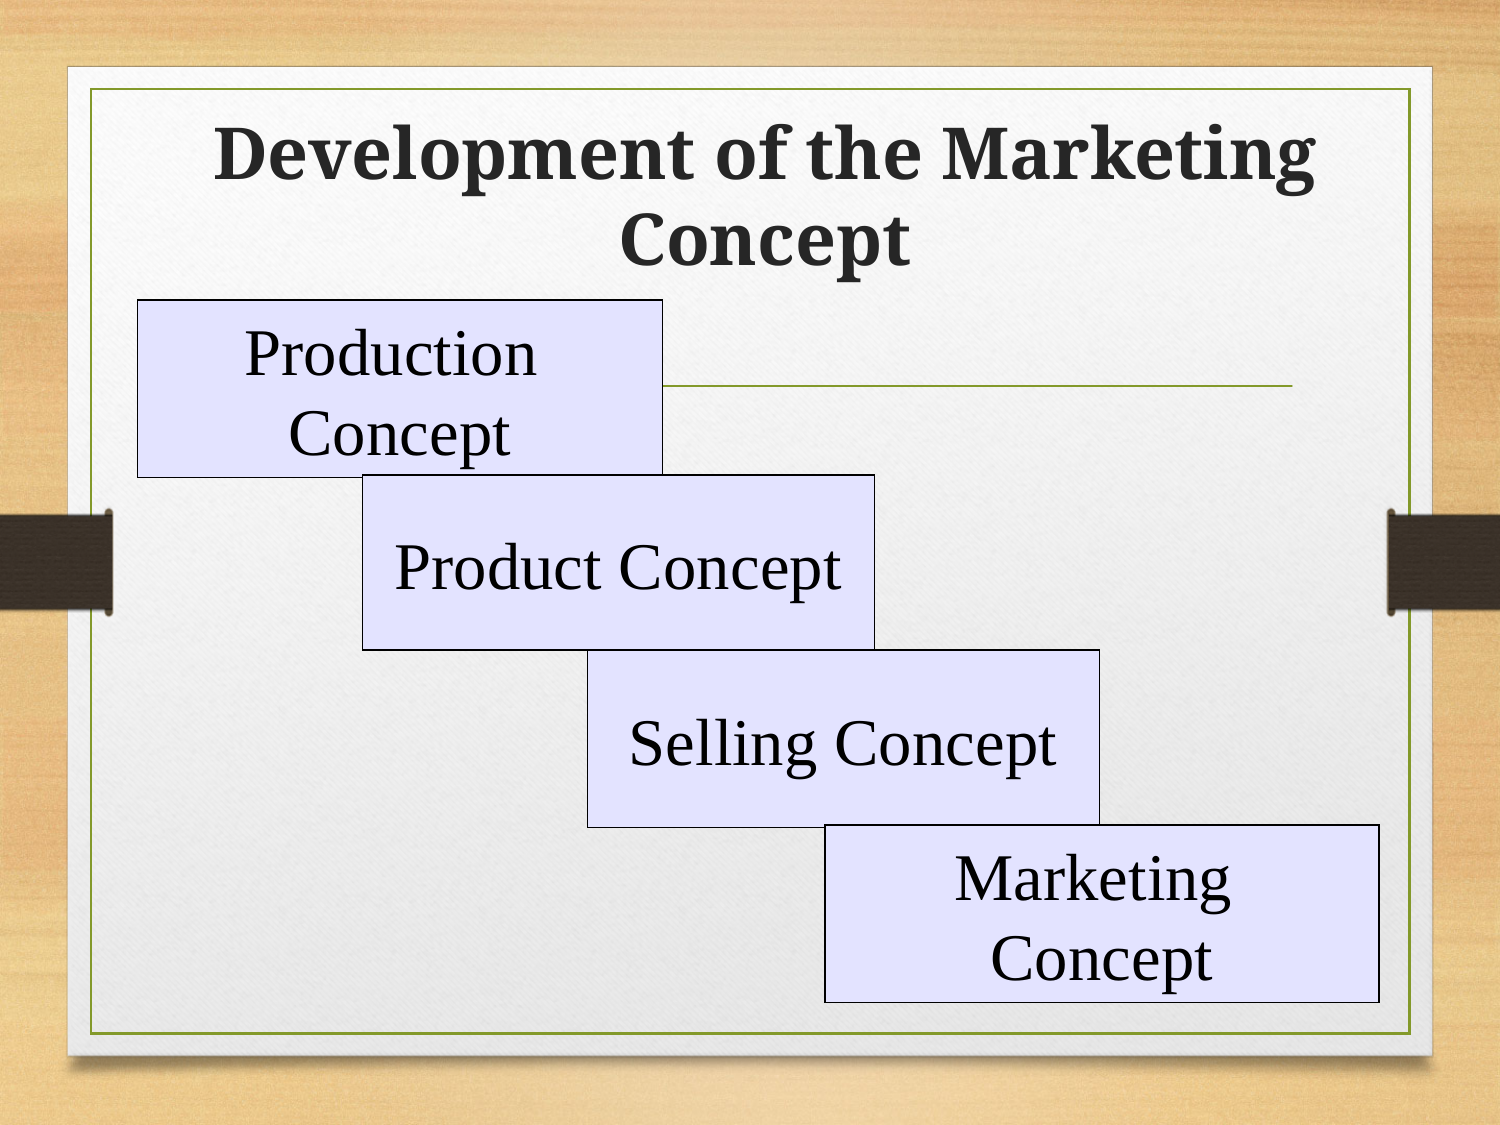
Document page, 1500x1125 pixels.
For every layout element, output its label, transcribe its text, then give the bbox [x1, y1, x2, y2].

text_box Production Concept [137, 299, 663, 478]
picture [0, 0, 1500, 1125]
text_box Marketing Concept [825, 825, 1379, 1003]
text_box Product Concept [362, 474, 875, 650]
text_box Selling Concept [587, 650, 1100, 828]
title Development of the Marketing Concept [99, 99, 1430, 288]
